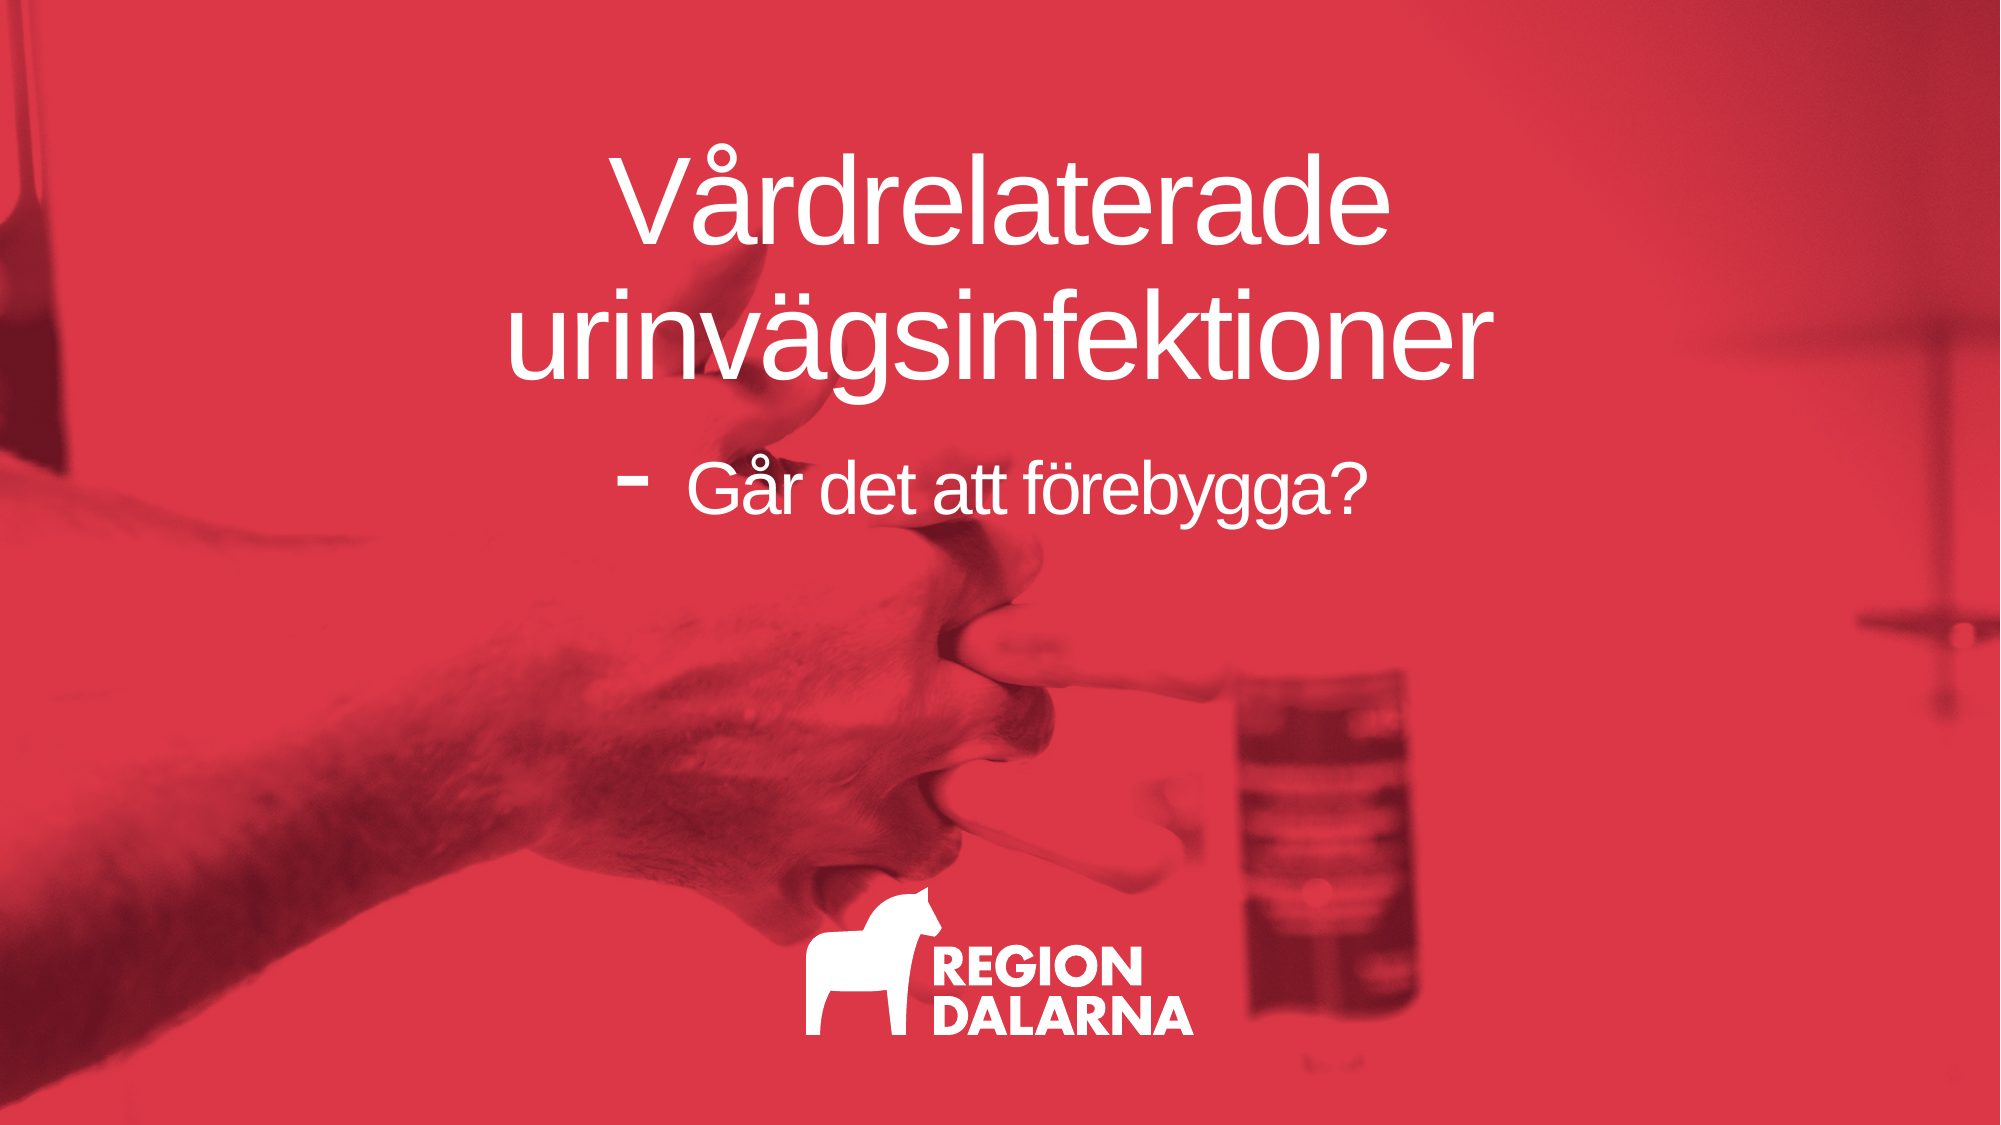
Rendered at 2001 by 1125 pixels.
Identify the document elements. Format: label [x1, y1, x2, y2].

picture [0, 0, 2000, 1125]
text_box [806, 887, 1194, 1035]
